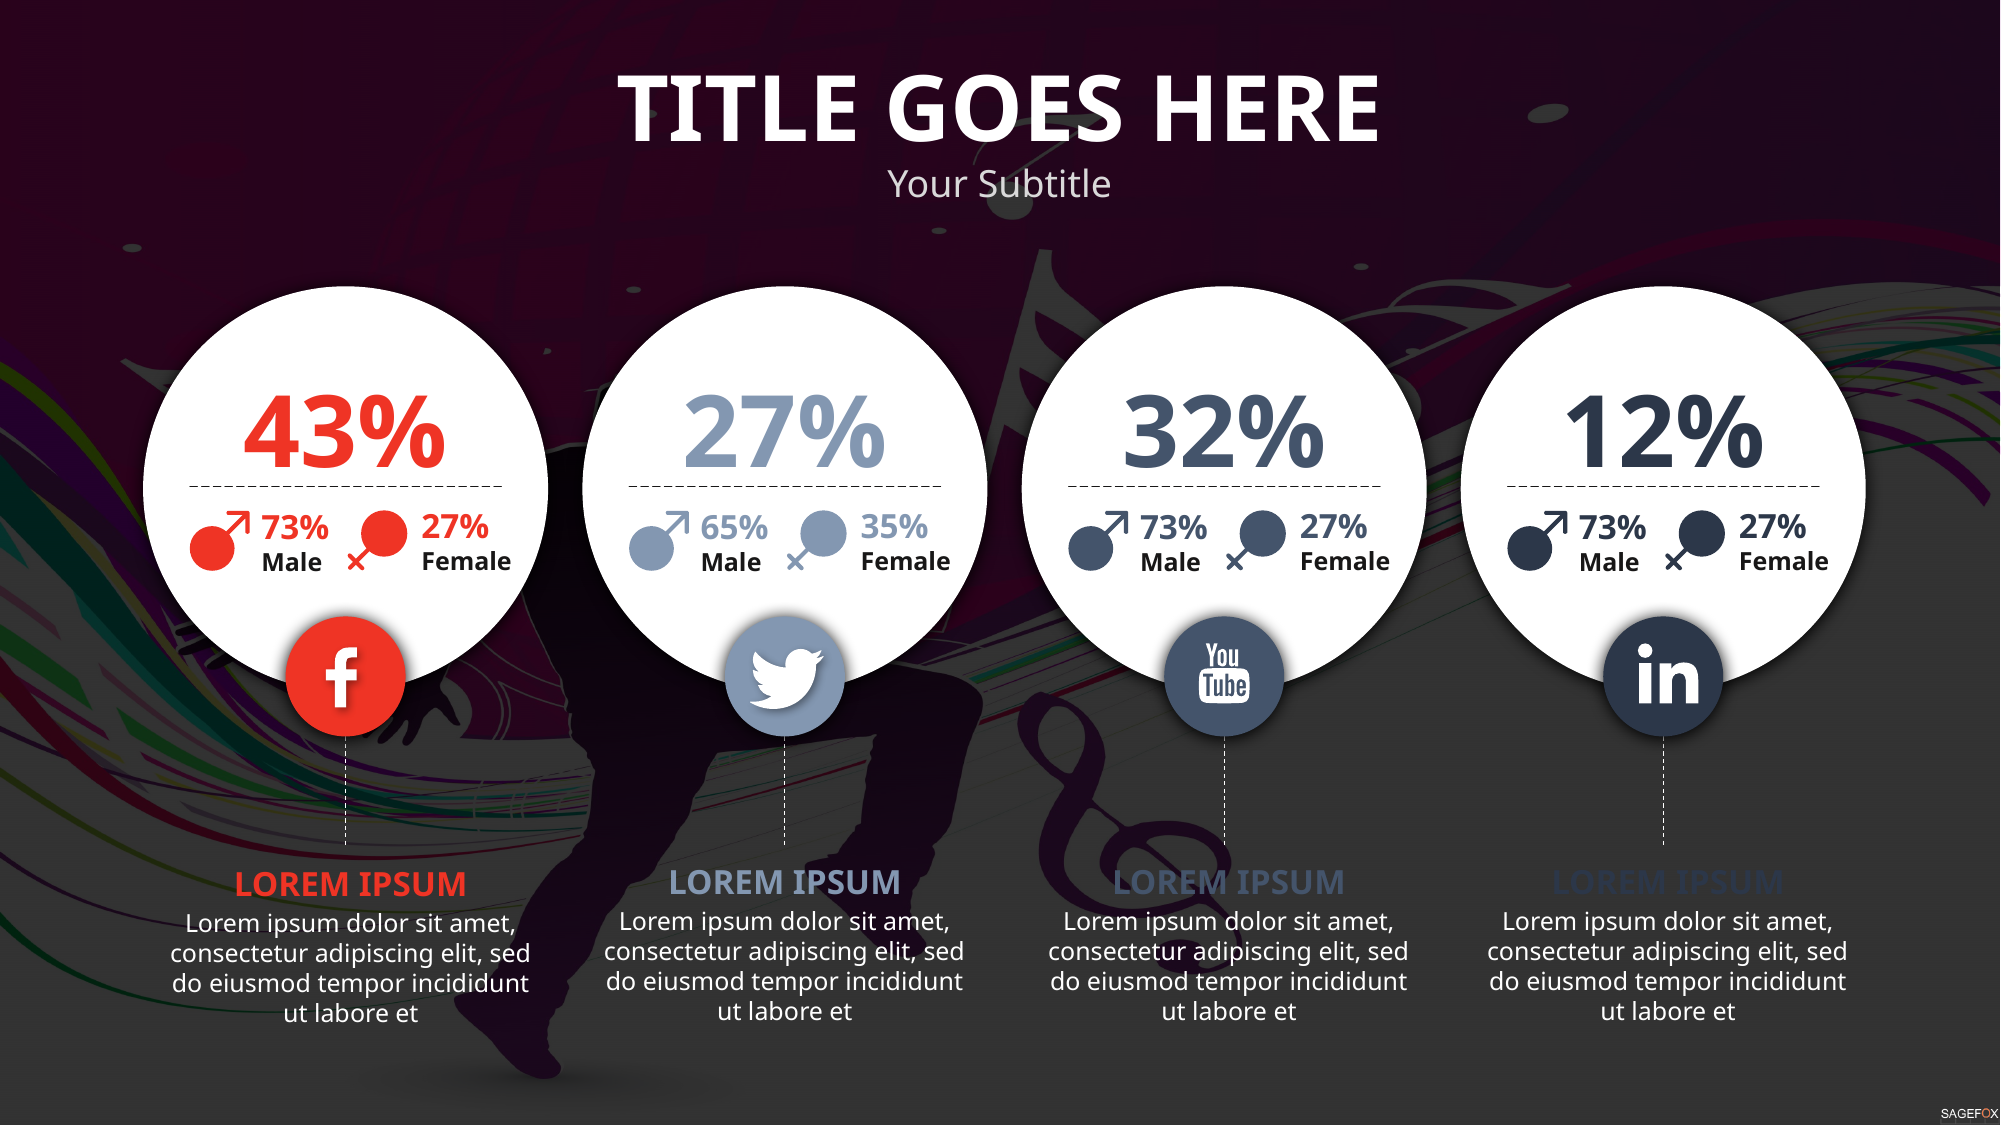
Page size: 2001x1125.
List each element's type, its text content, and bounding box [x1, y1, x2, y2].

text_box LOREM IPSUM Lorem ipsum dolor sit amet, consectetur adipiscing elit, sed do eiusmod tempor incididunt ut labore et [1026, 855, 1432, 1031]
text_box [786, 498, 975, 585]
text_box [1021, 286, 1427, 692]
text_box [285, 616, 406, 737]
picture [0, 0, 2001, 1125]
text_box LOREM IPSUM Lorem ipsum dolor sit amet, consectetur adipiscing elit, sed do eiusmod tempor incididunt ut labore et [1465, 855, 1871, 1031]
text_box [1164, 616, 1285, 737]
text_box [629, 498, 786, 585]
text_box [1603, 616, 1724, 737]
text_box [1226, 498, 1414, 585]
text_box TITLE GOES HERE Your Subtitle [548, 42, 1452, 212]
text_box LOREM IPSUM Lorem ipsum dolor sit amet, consectetur adipiscing elit, sed do eiusmod tempor incididunt ut labore et [582, 855, 988, 1031]
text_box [582, 286, 988, 692]
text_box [724, 616, 845, 737]
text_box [347, 498, 536, 585]
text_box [143, 286, 549, 692]
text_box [1665, 498, 1853, 585]
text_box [1460, 286, 1866, 692]
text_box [1507, 498, 1665, 585]
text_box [189, 498, 347, 585]
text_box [1068, 498, 1226, 585]
text_box LOREM IPSUM Lorem ipsum dolor sit amet, consectetur adipiscing elit, sed do eiusmod tempor incididunt ut labore et [148, 857, 554, 1033]
